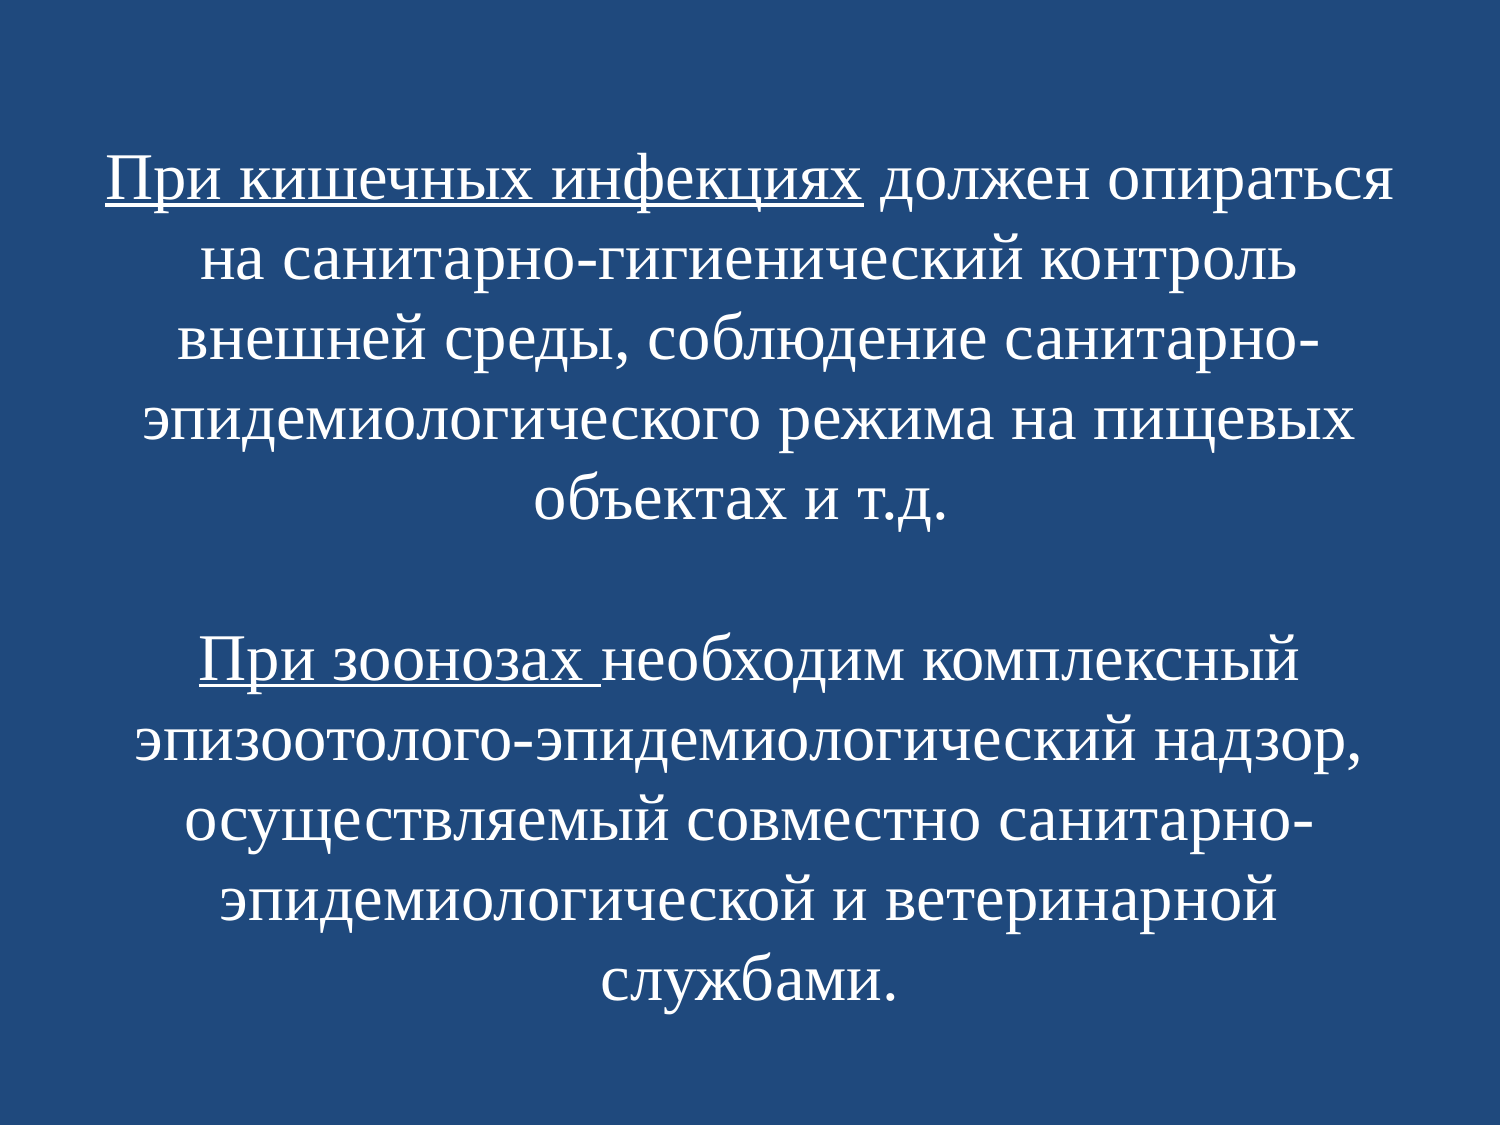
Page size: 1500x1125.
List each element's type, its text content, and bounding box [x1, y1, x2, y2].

title При кишечных инфекциях должен опираться на санитарно-гигиенический контроль внешней среды, соблюдение санитарно-эпидемиологического режима на пищевых объектах и т.д. При зоонозах необходим комплексный эпизоотолого-эпидемиологический надзор, осуществляемый совместно санитарно-эпидемиологической и ветеринарной службами. [75, 45, 1425, 1102]
